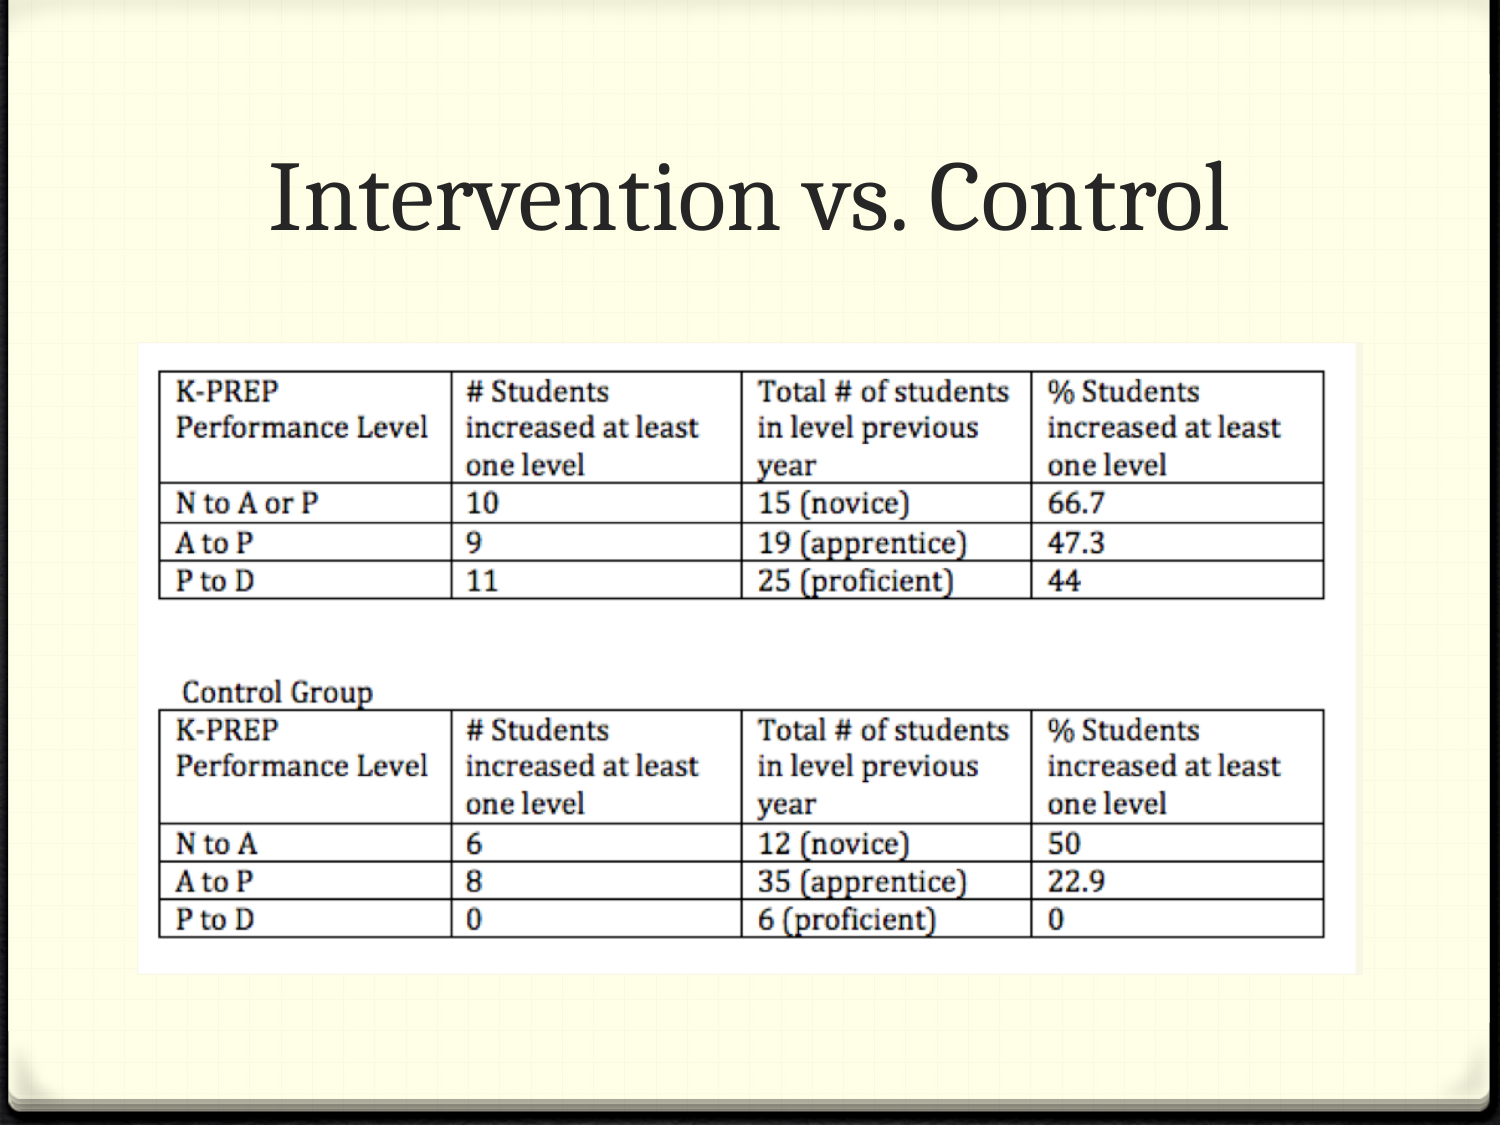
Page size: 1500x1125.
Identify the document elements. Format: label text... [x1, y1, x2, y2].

title Intervention vs. Control [90, 71, 1410, 309]
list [137, 334, 1363, 983]
picture [0, 0, 1500, 1125]
